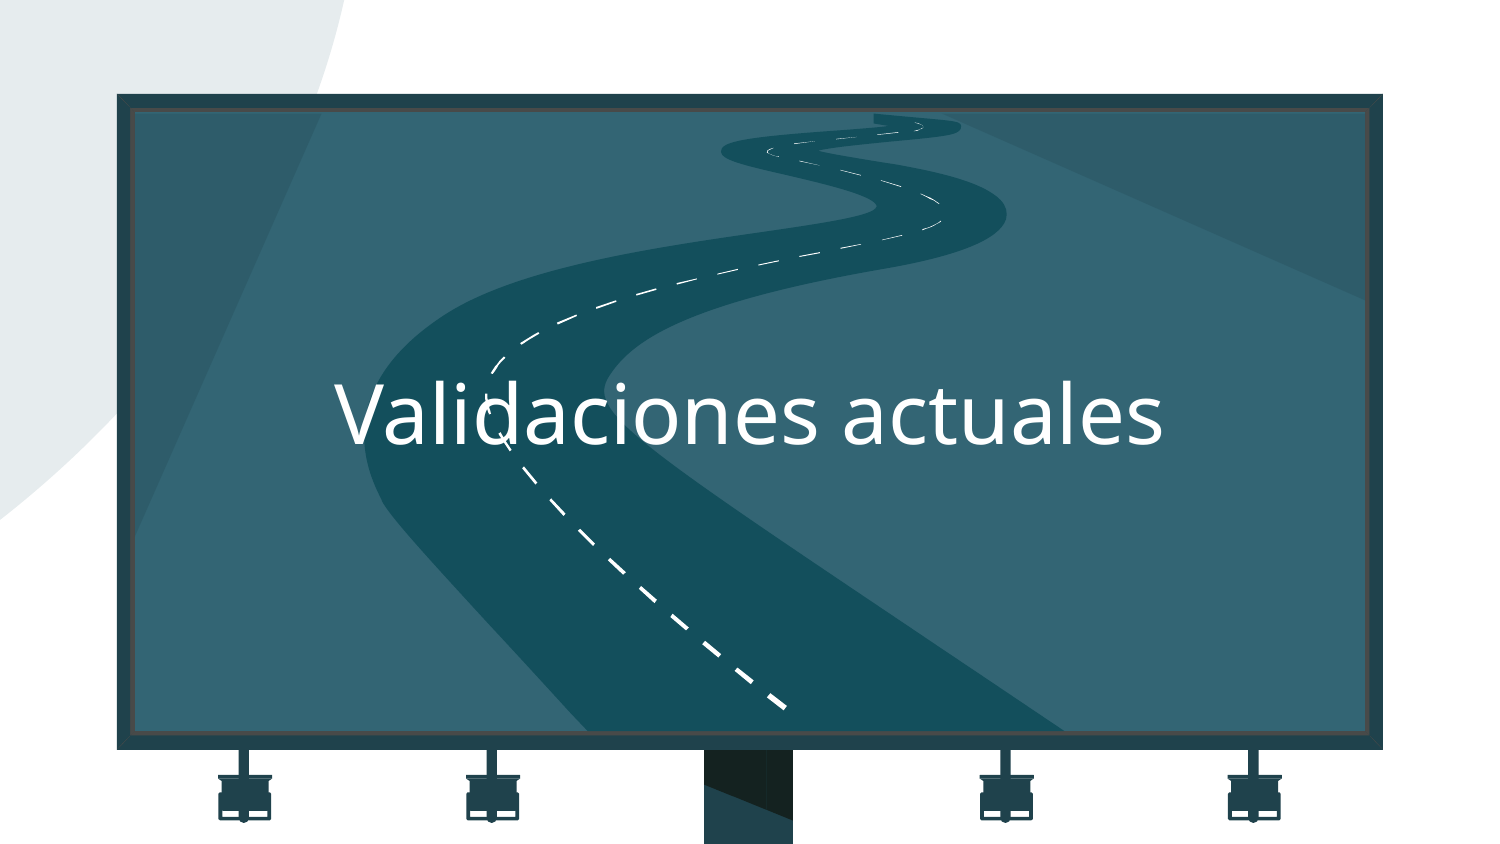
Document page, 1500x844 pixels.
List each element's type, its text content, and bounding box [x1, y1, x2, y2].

title Validaciones actuales [117, 236, 1383, 476]
